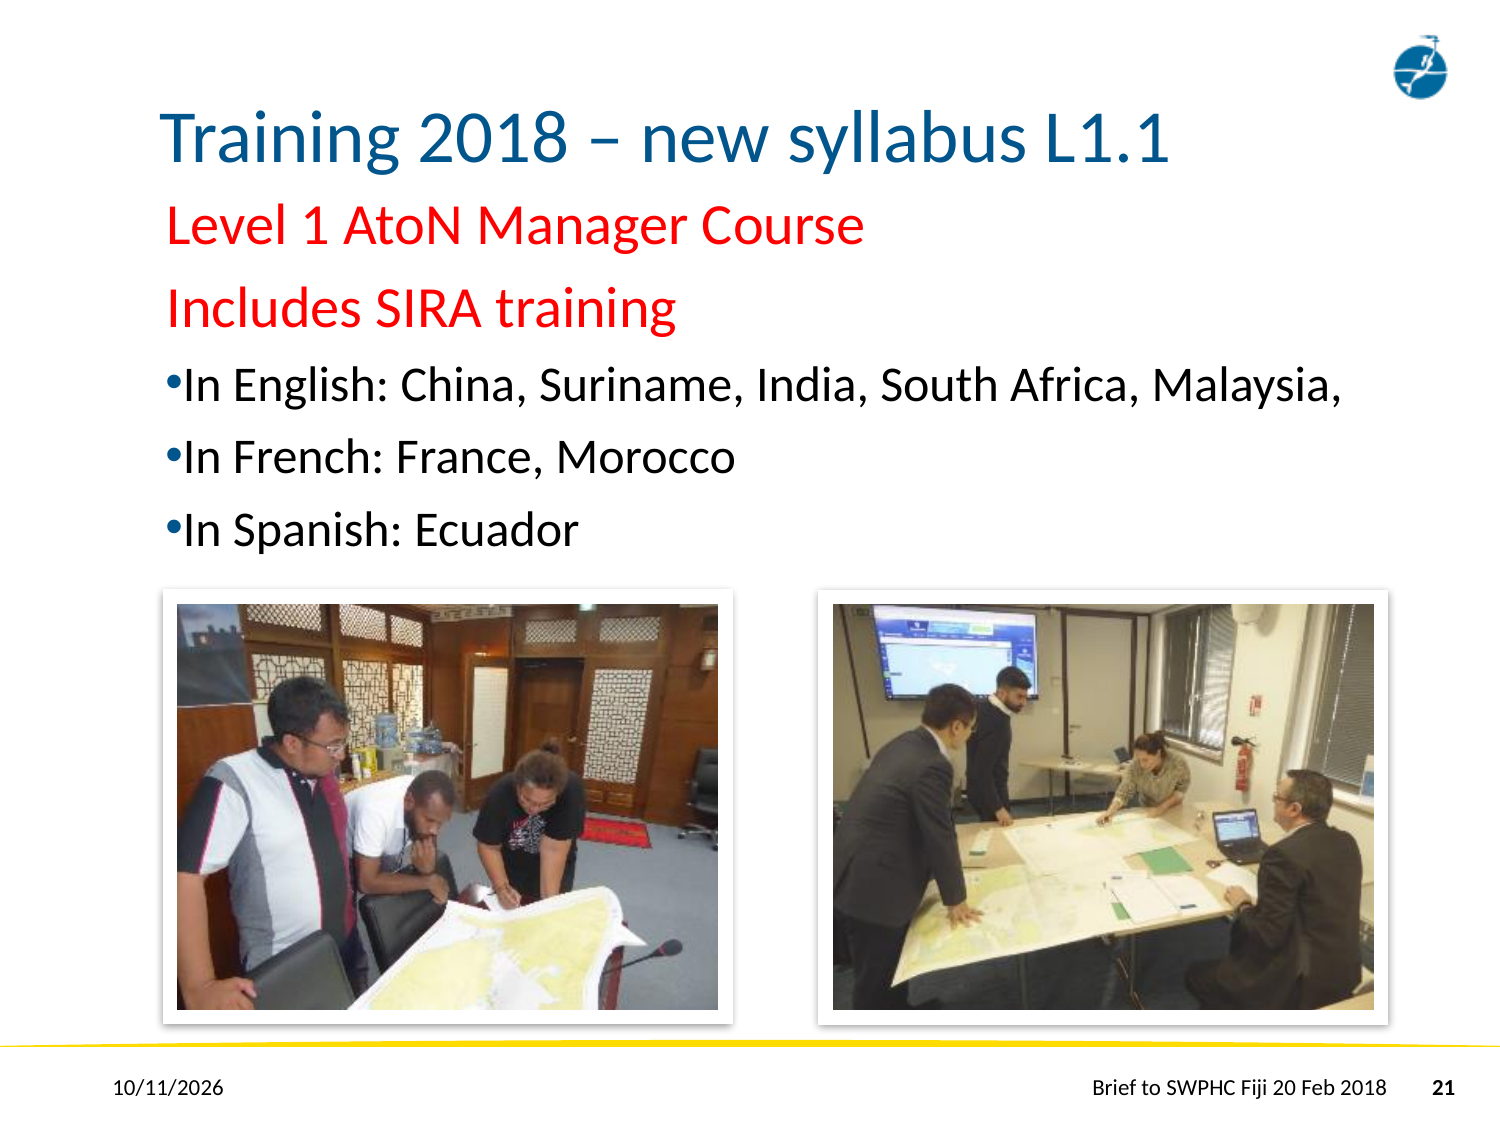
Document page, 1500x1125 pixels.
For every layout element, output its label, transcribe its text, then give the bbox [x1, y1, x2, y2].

footer Brief to SWPHC Fiji 20 Feb 2018 [466, 1046, 1388, 1125]
list Level 1 AtoN Manager Course Includes SIRA training In English: China, Suriname, India, South Africa, Malaysia, In French: France, Morocco In Spanish: Ecuador [165, 186, 1441, 701]
picture [832, 603, 1375, 1011]
title Training 2018 – new syllabus L1.1 [159, 72, 1436, 178]
picture [176, 603, 719, 1010]
slide_number 21 [1388, 1046, 1500, 1125]
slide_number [112, 1046, 461, 1125]
